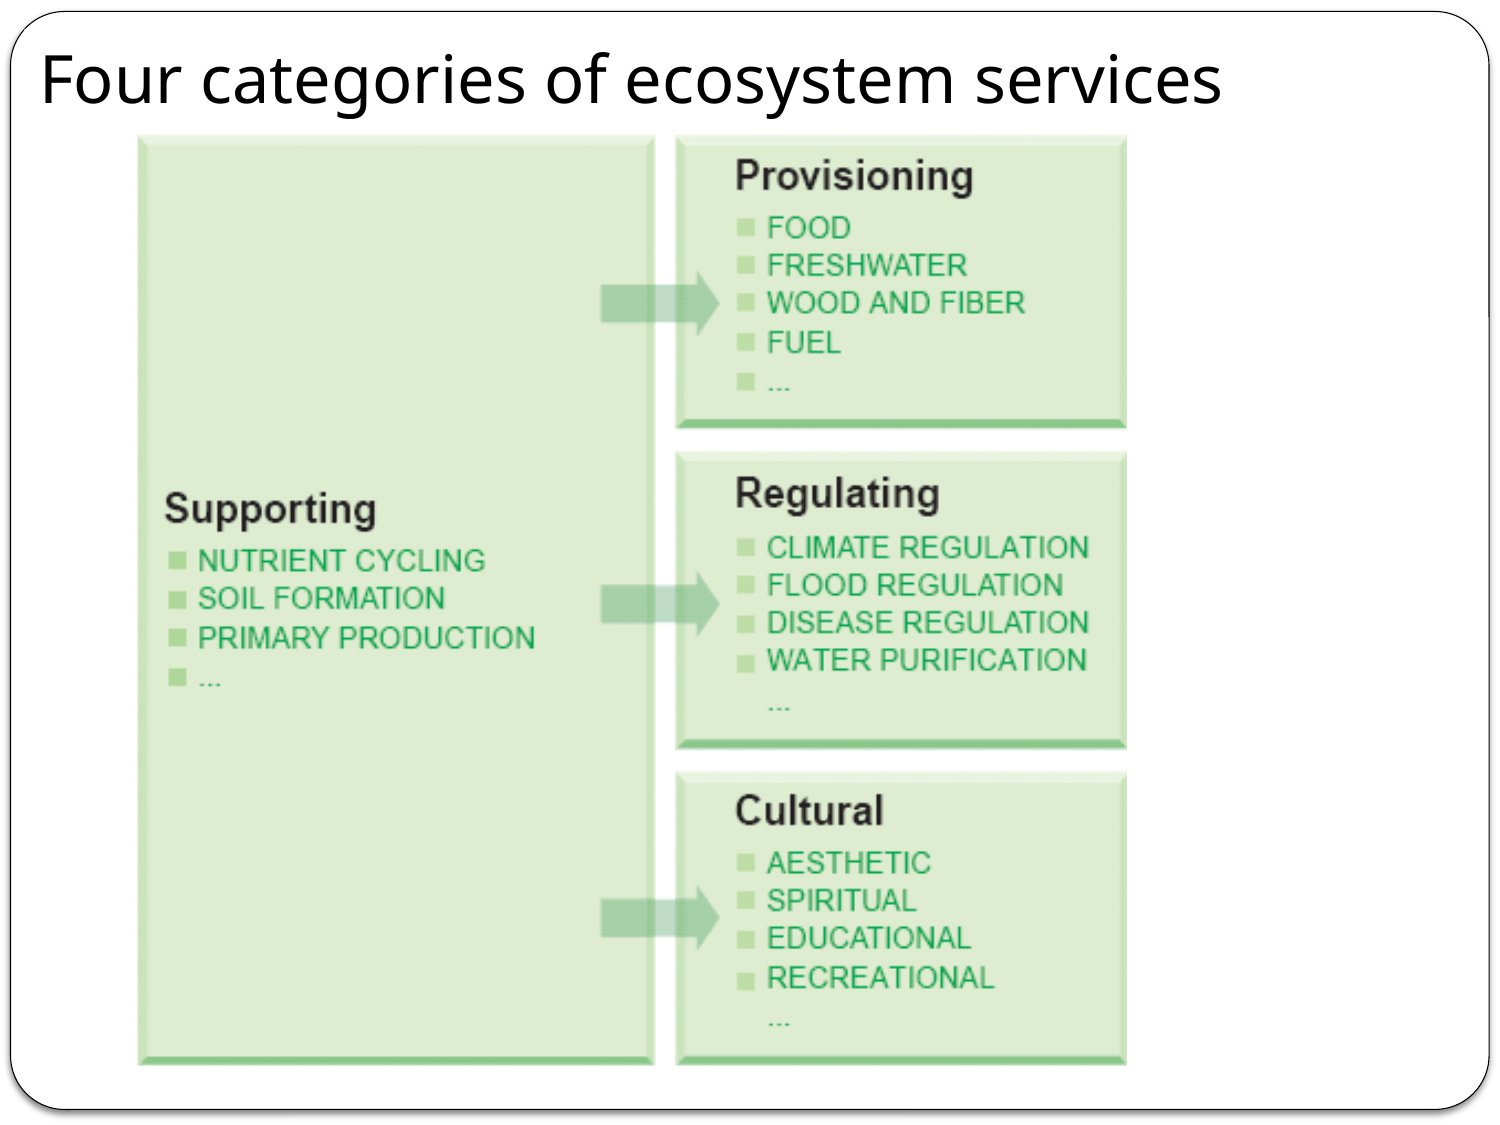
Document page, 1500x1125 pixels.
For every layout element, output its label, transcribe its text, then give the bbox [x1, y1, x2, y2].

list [100, 27, 1127, 1080]
text_box Four categories of ecosystem services [24, 28, 96, 124]
text_box Four categories of ecosystem services [1129, 28, 1241, 124]
